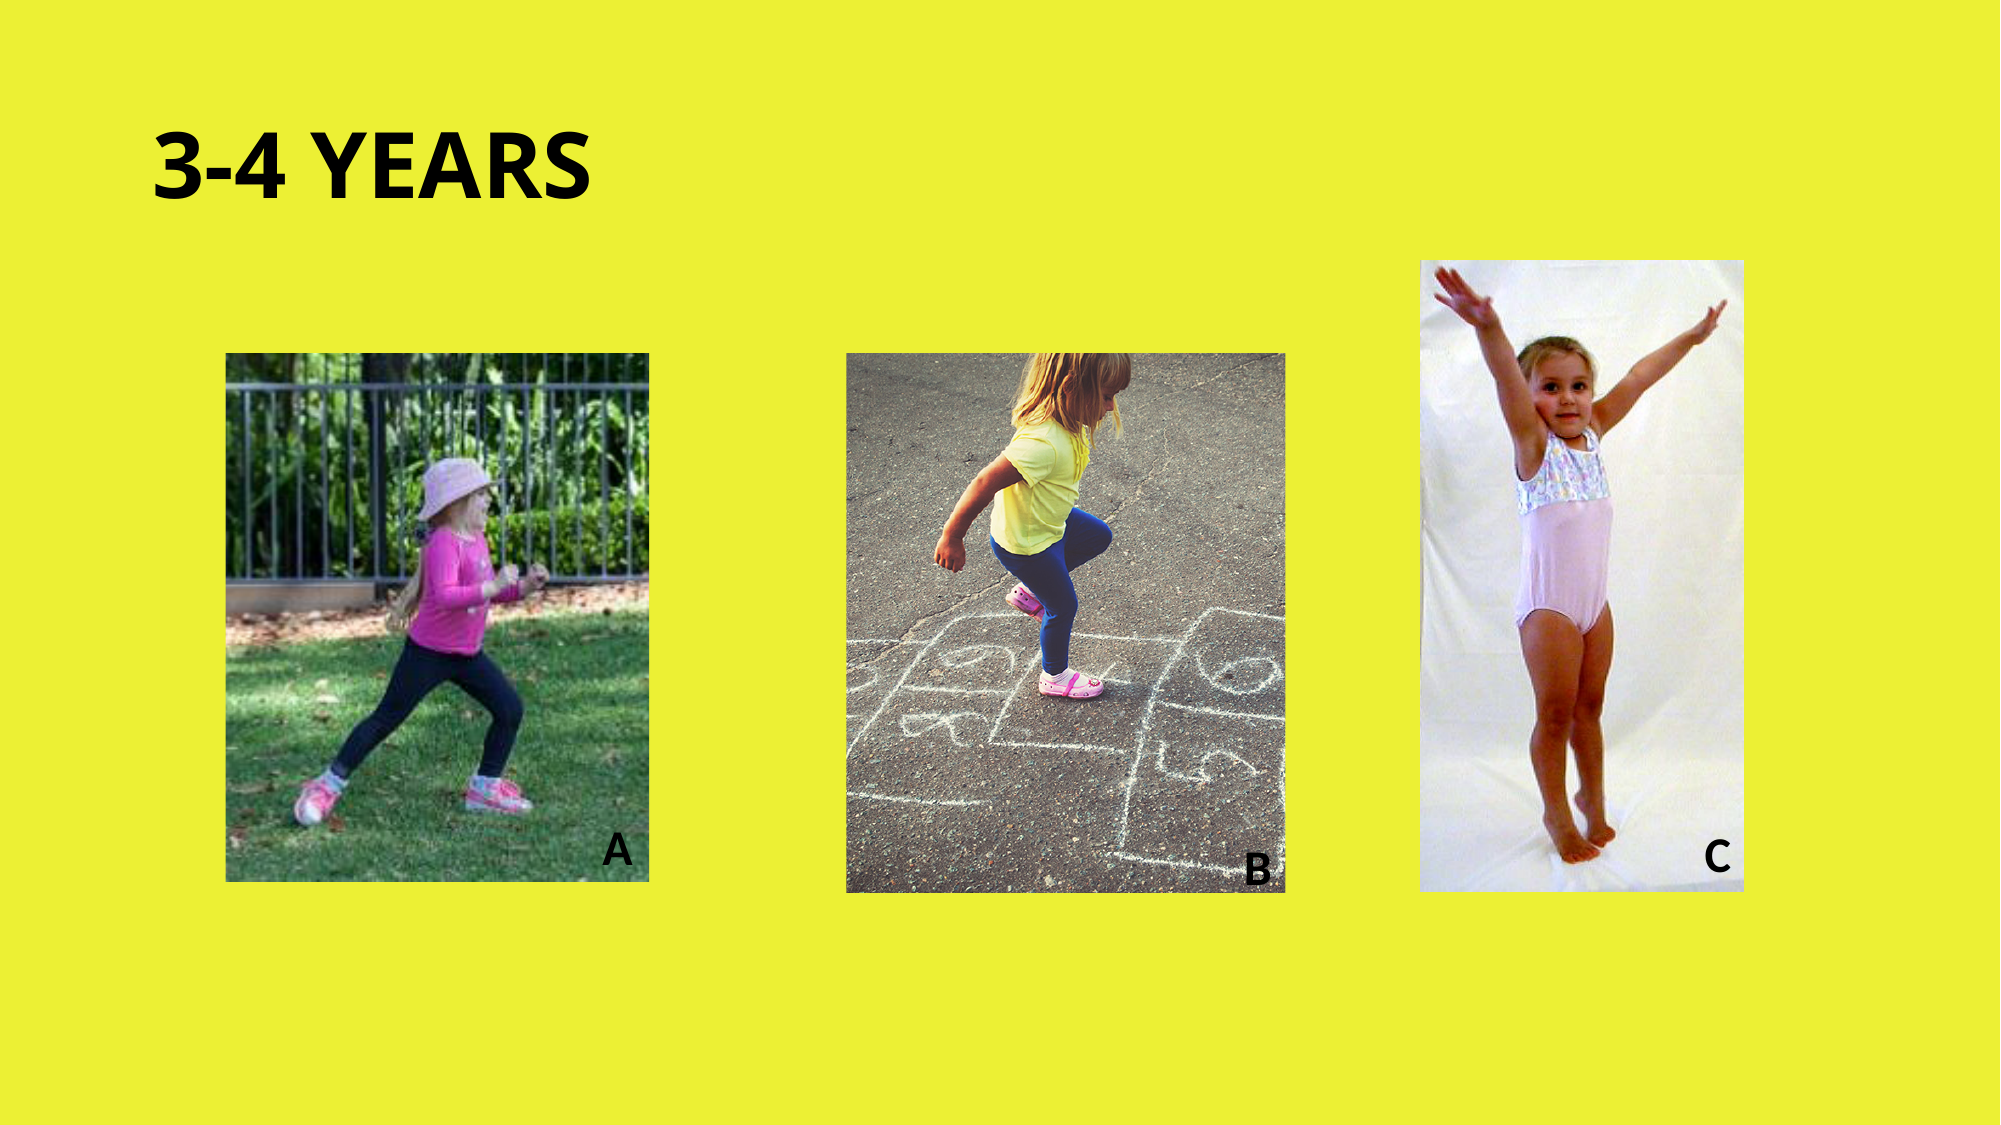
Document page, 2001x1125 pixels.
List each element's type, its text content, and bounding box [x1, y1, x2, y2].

picture [225, 353, 650, 883]
text_box B [1229, 828, 1300, 904]
picture [846, 353, 1286, 893]
text_box C [1744, 815, 1750, 890]
picture [1420, 260, 1744, 893]
title 3-4 YEARS [137, 59, 1863, 278]
